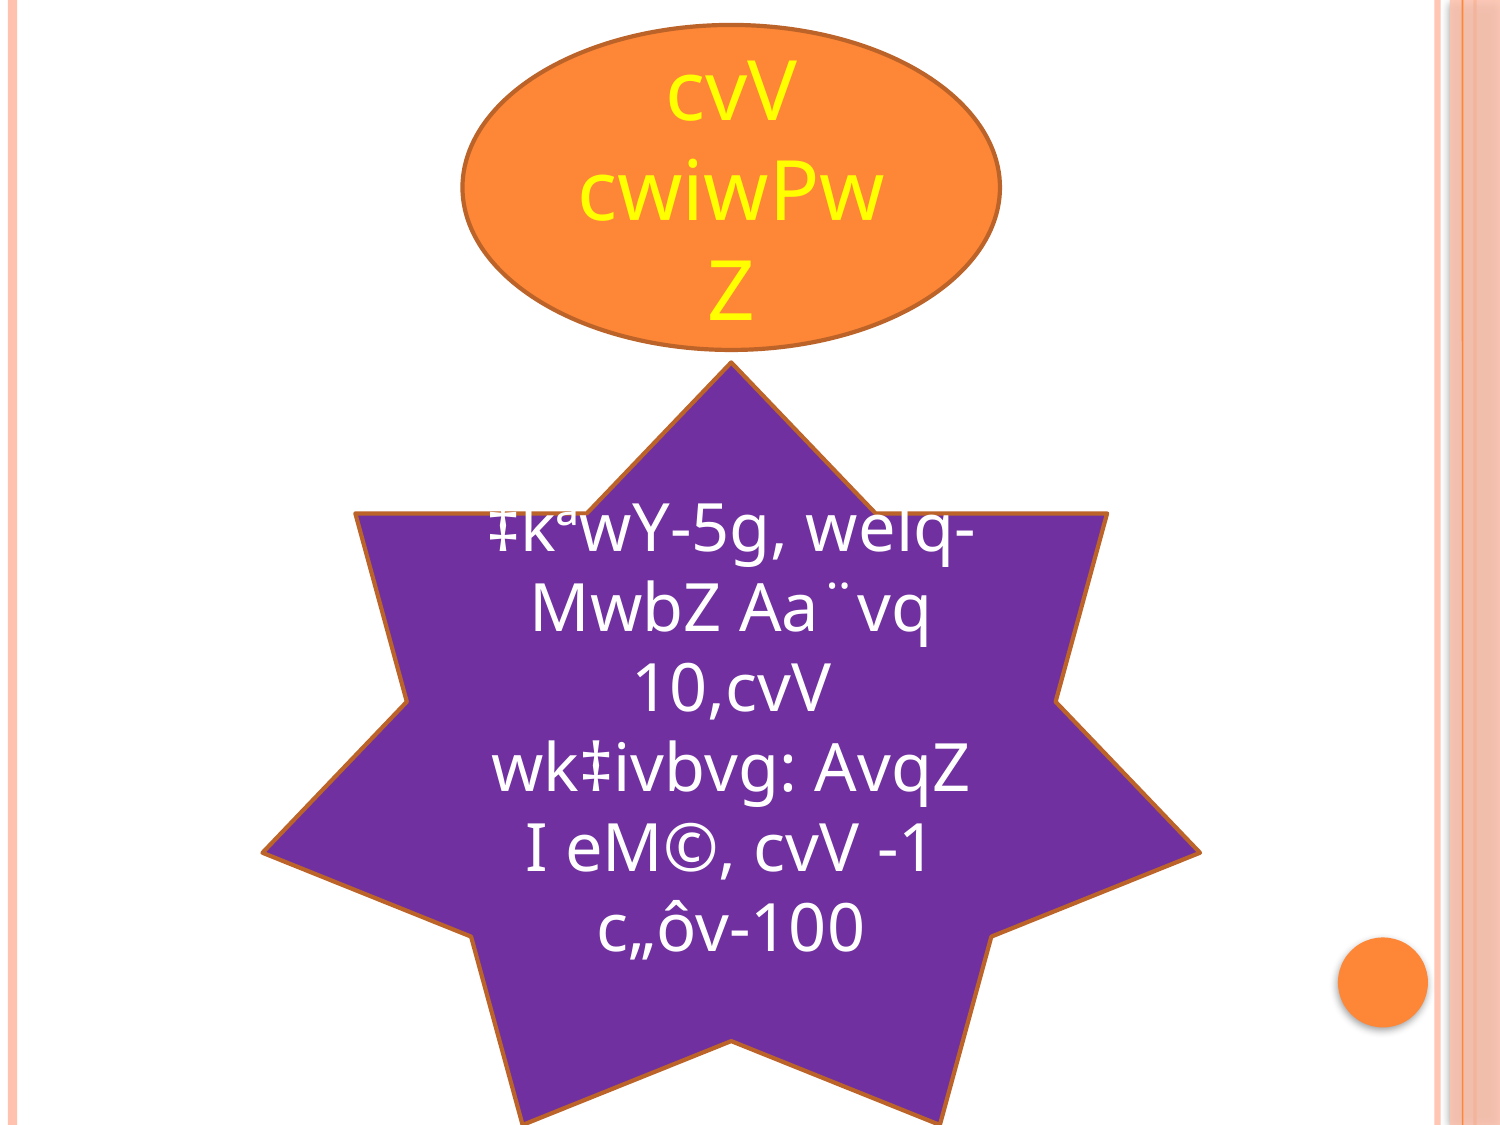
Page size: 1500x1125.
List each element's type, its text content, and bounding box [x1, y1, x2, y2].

text_box ‡kªwY-5g, welq-MwbZ Aa¨vq 10,cvV wk‡ivbvg: AvqZ I eM©, cvV -1 c„ôv-100 [260, 360, 1203, 1125]
text_box cvV cwiwPwZ [460, 22, 1003, 353]
